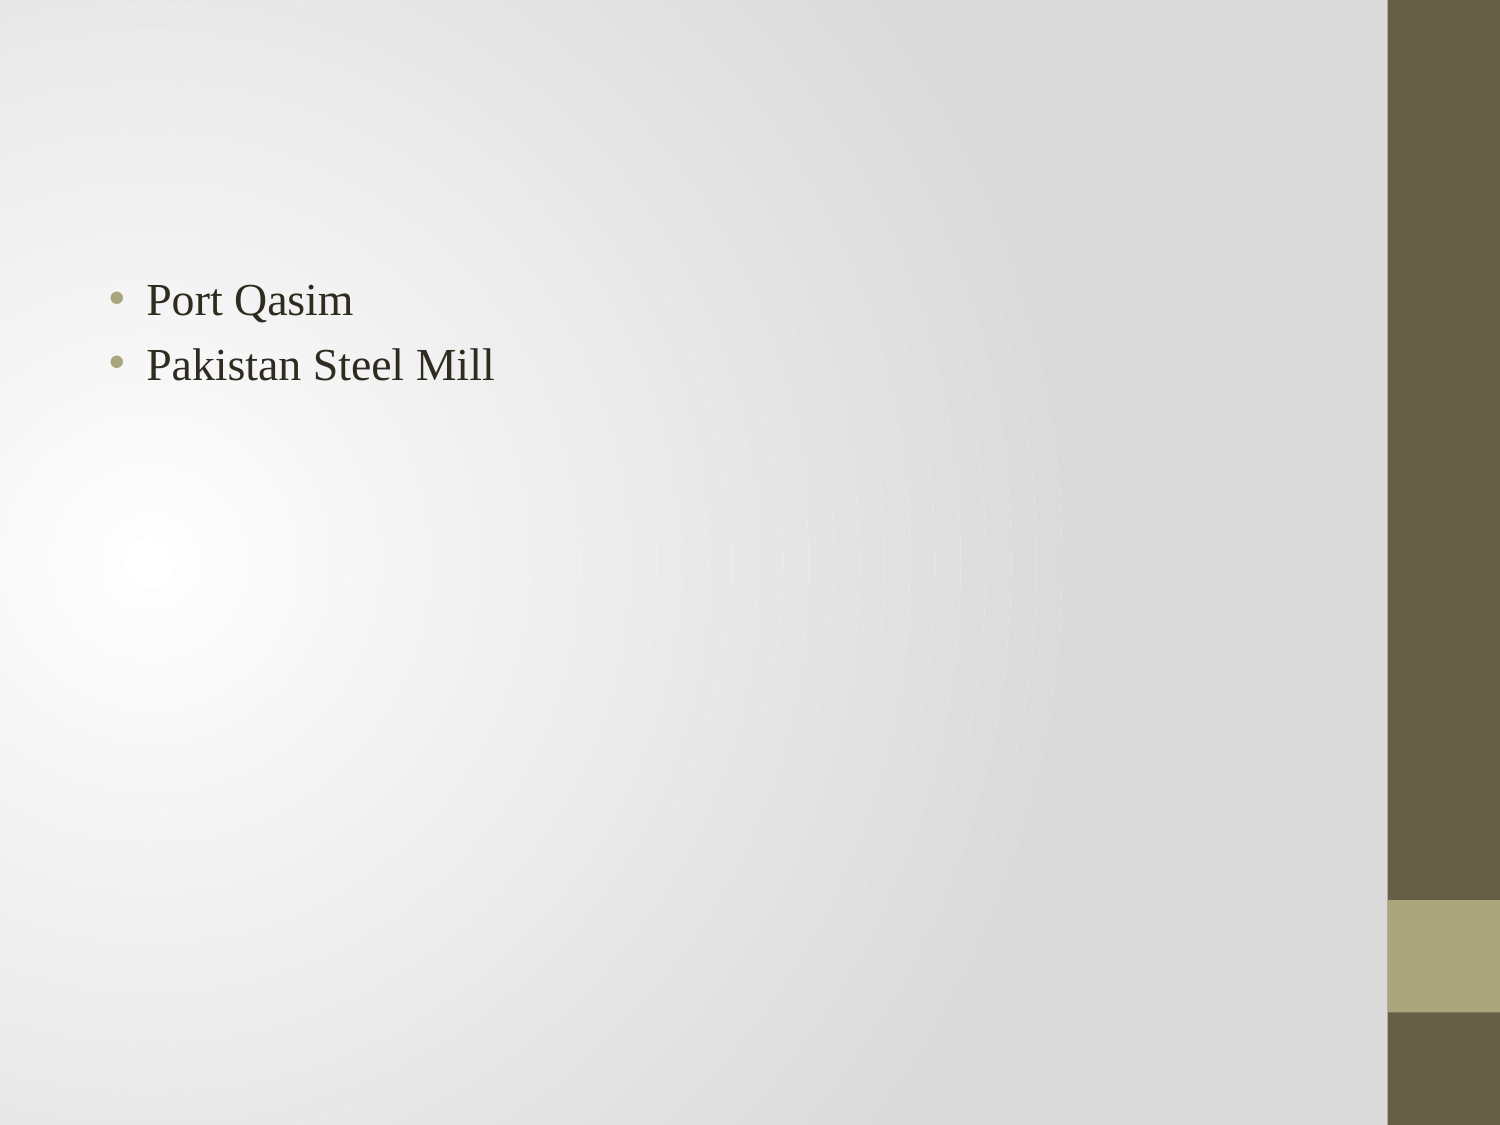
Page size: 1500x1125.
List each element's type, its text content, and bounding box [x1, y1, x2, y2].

list Port Qasim Pakistan Steel Mill [75, 262, 1325, 1050]
